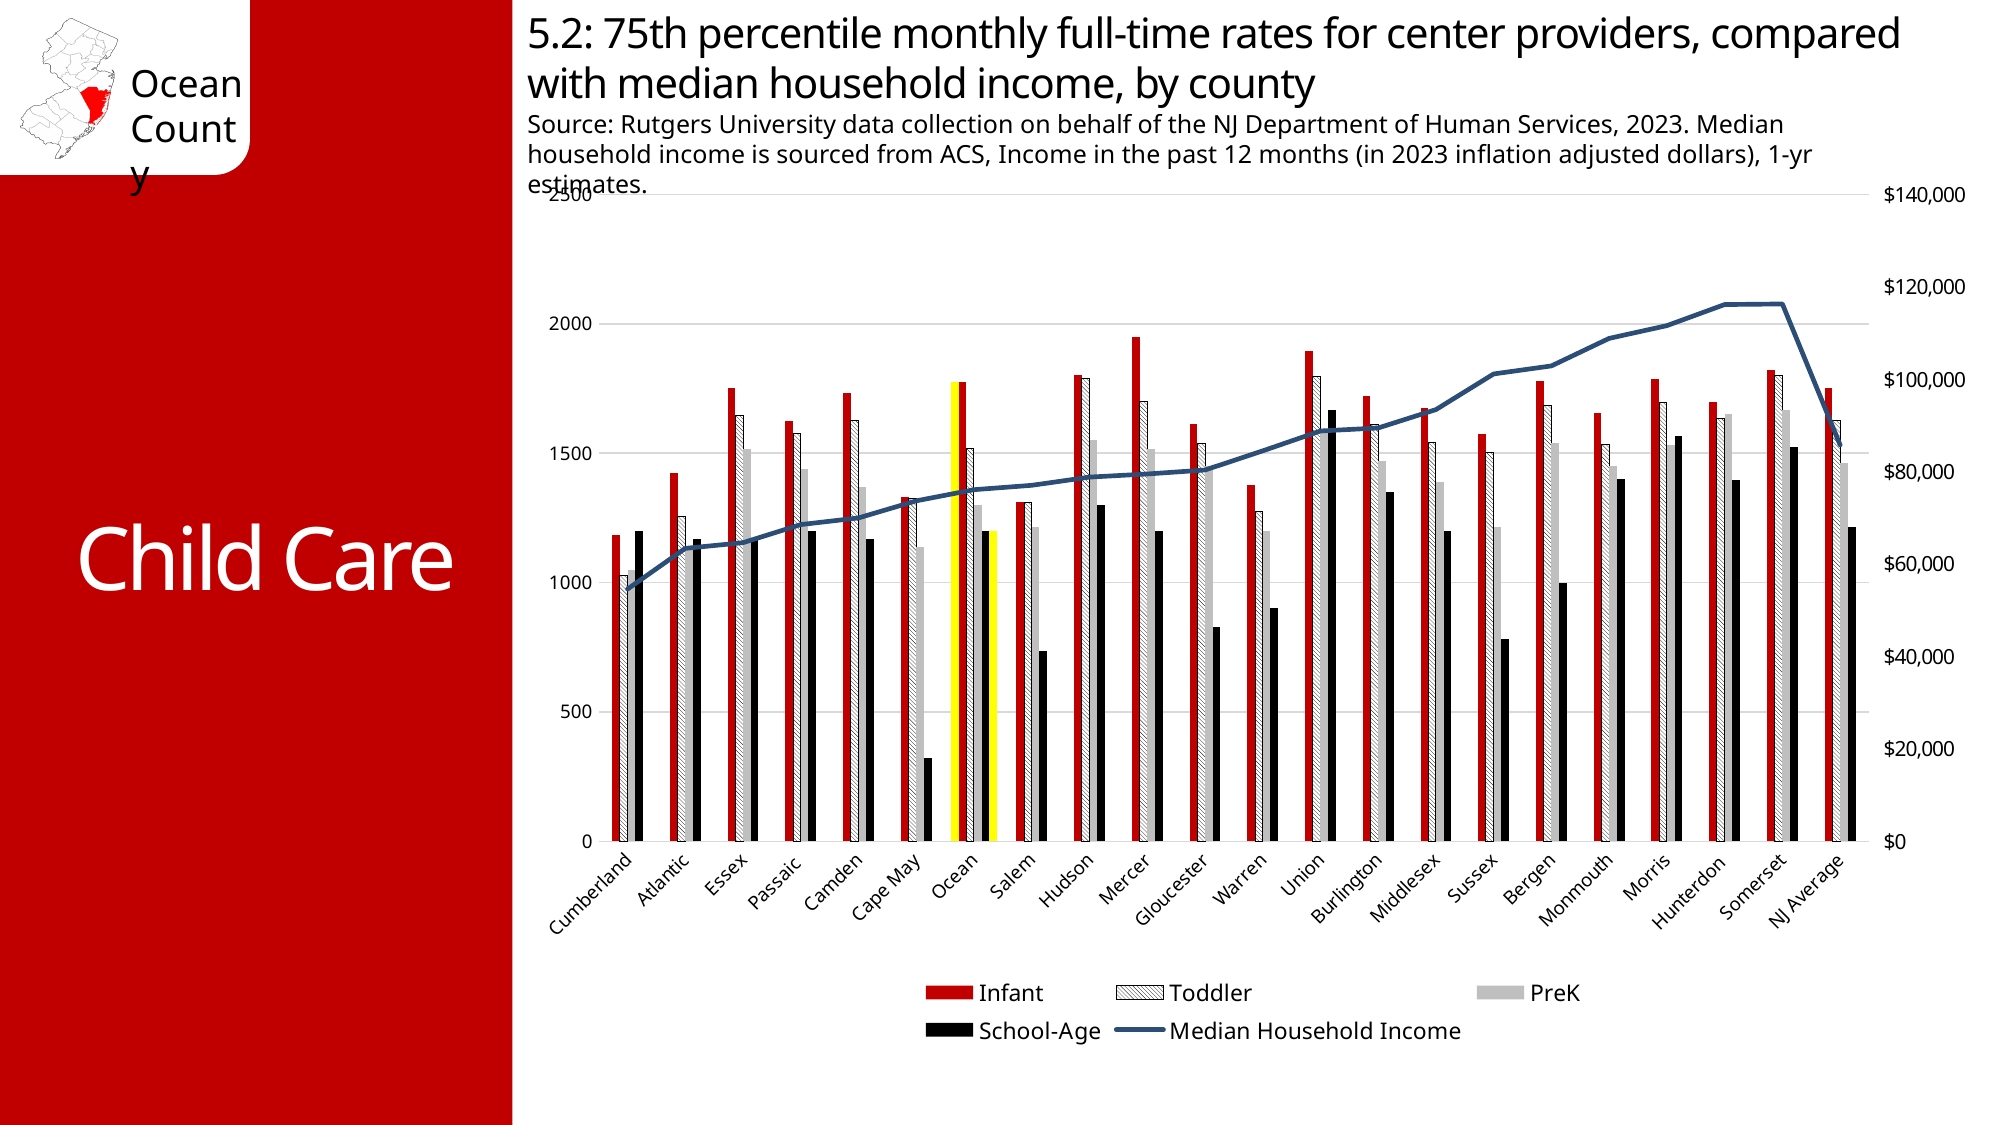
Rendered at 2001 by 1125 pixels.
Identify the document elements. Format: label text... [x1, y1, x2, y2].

picture [20, 18, 118, 112]
chart [512, 162, 2000, 1052]
text_box Child Care [0, 112, 512, 1013]
text_box 5.2: 75th percentile monthly full-time rates for center providers, compared with median household income, by county [512, 0, 1992, 115]
text_box Source: Rutgers University data collection on behalf of the NJ Department of Human Services, 2023. Median household income is sourced from ACS, Income in the past 12 months (in 2023 inflation adjusted dollars), 1-yr estimates. [512, 100, 1891, 161]
